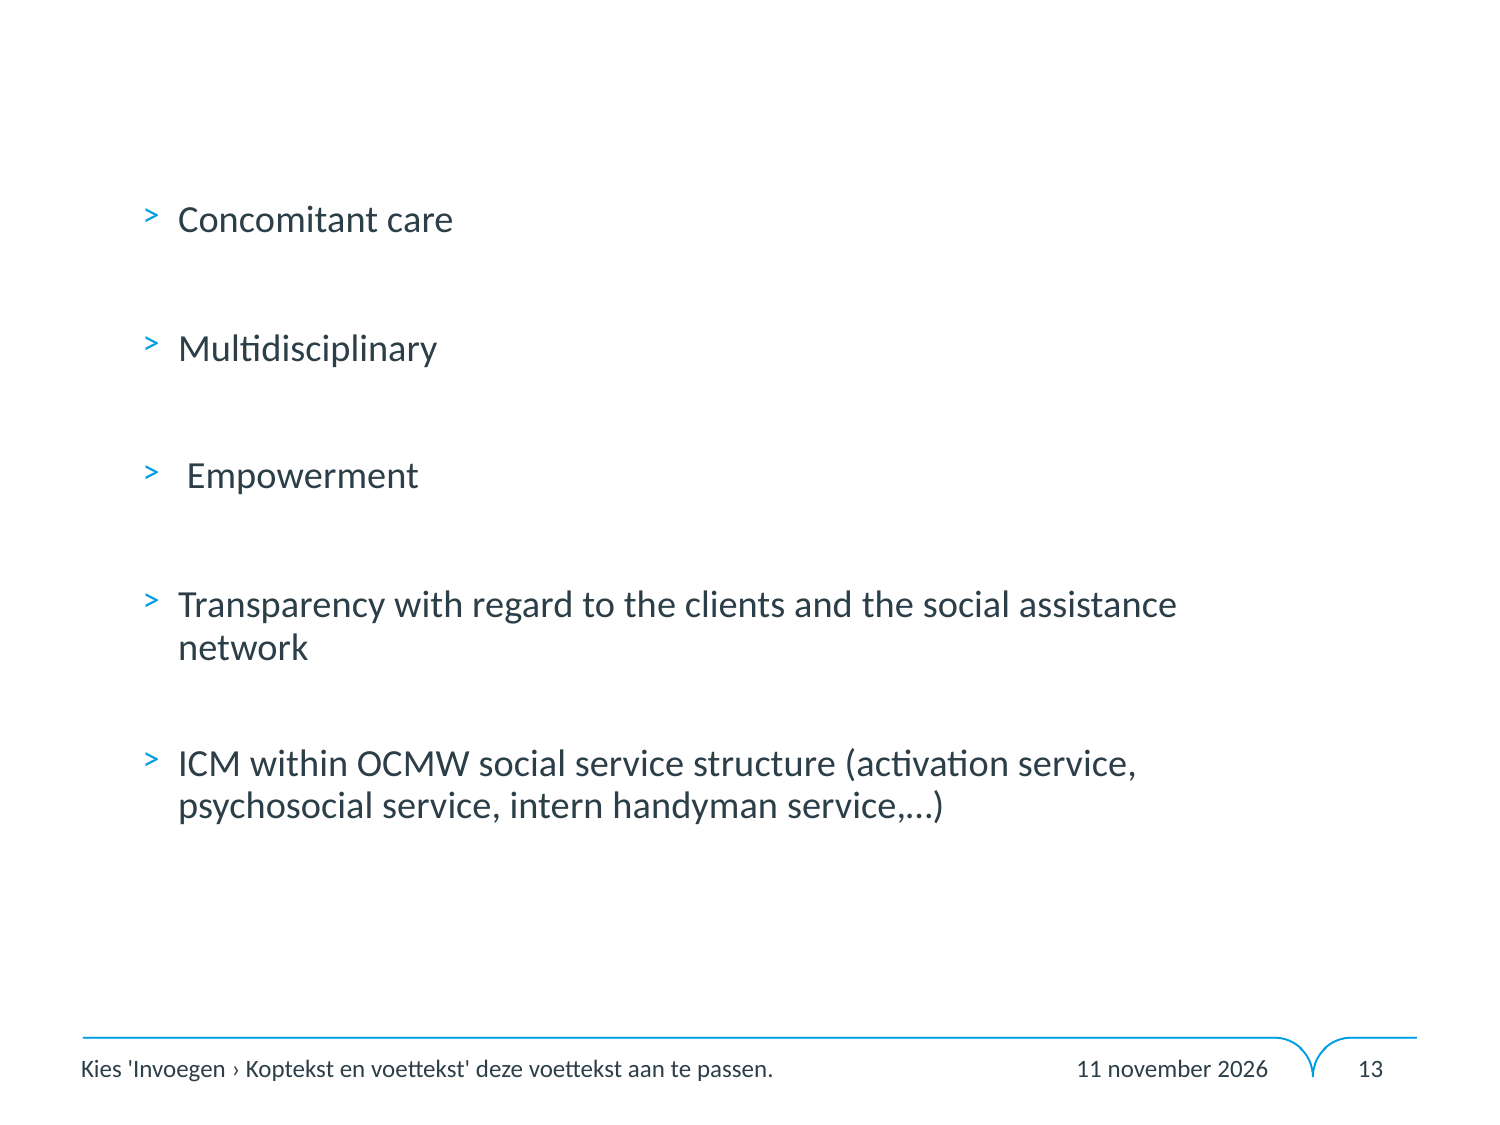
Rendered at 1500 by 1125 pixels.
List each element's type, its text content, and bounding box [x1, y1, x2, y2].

picture [78, 1032, 1421, 1081]
footer Kies 'Invoegen › Koptekst en voettekst' deze voettekst aan te passen. [80, 1052, 1034, 1089]
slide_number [1044, 1052, 1269, 1091]
slide_number 13 [1339, 1052, 1402, 1091]
list Concomitant care Multidisciplinary Empowerment Transparency with regard to the clients and the social assistance network ICM within OCMW social service structure (activation service, psychosocial service, intern handyman service,…) [135, 137, 1315, 832]
